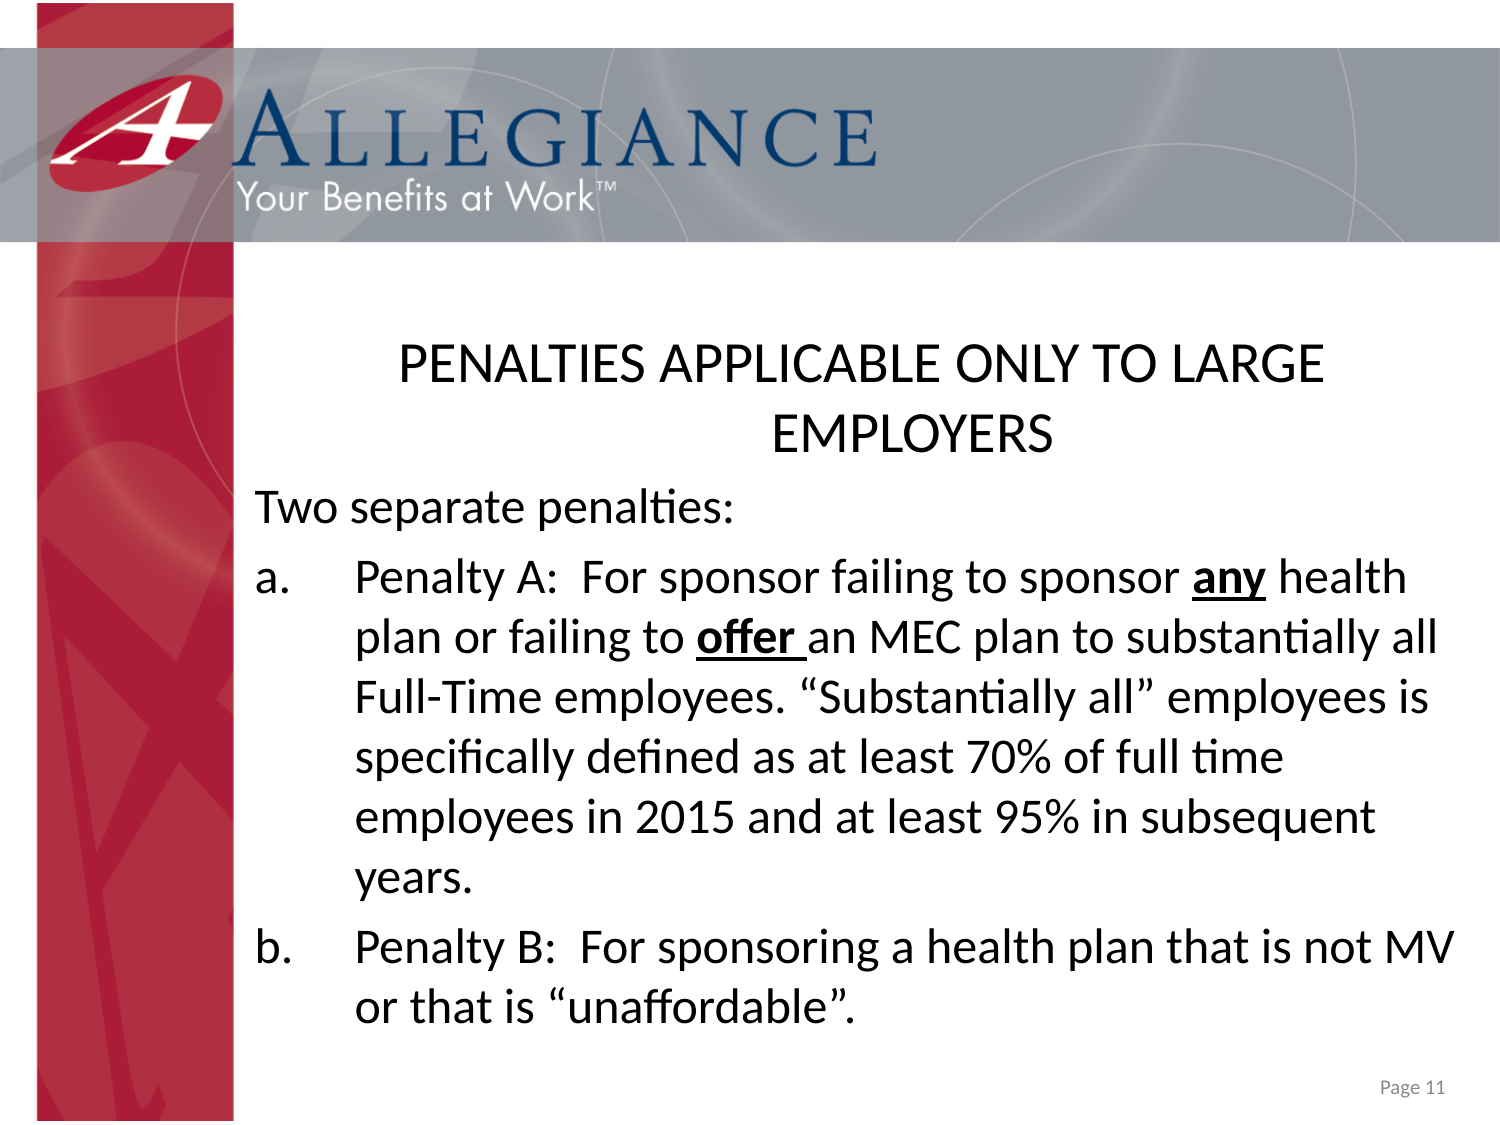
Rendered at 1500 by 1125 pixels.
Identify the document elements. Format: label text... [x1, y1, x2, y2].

list PENALTIES APPLICABLE ONLY TO LARGE EMPLOYERS Two separate penalties: Penalty A: For sponsor failing to sponsor any health plan or failing to offer an MEC plan to substantially all Full-Time employees. “Substantially all” employees is specifically defined as at least 70% of full time employees in 2015 and at least 95% in subsequent years. Penalty B: For sponsoring a health plan that is not MV or that is “unaffordable”. [239, 244, 1486, 1071]
picture [0, 3, 1500, 1121]
text_box Page 11 [1284, 1070, 1461, 1103]
